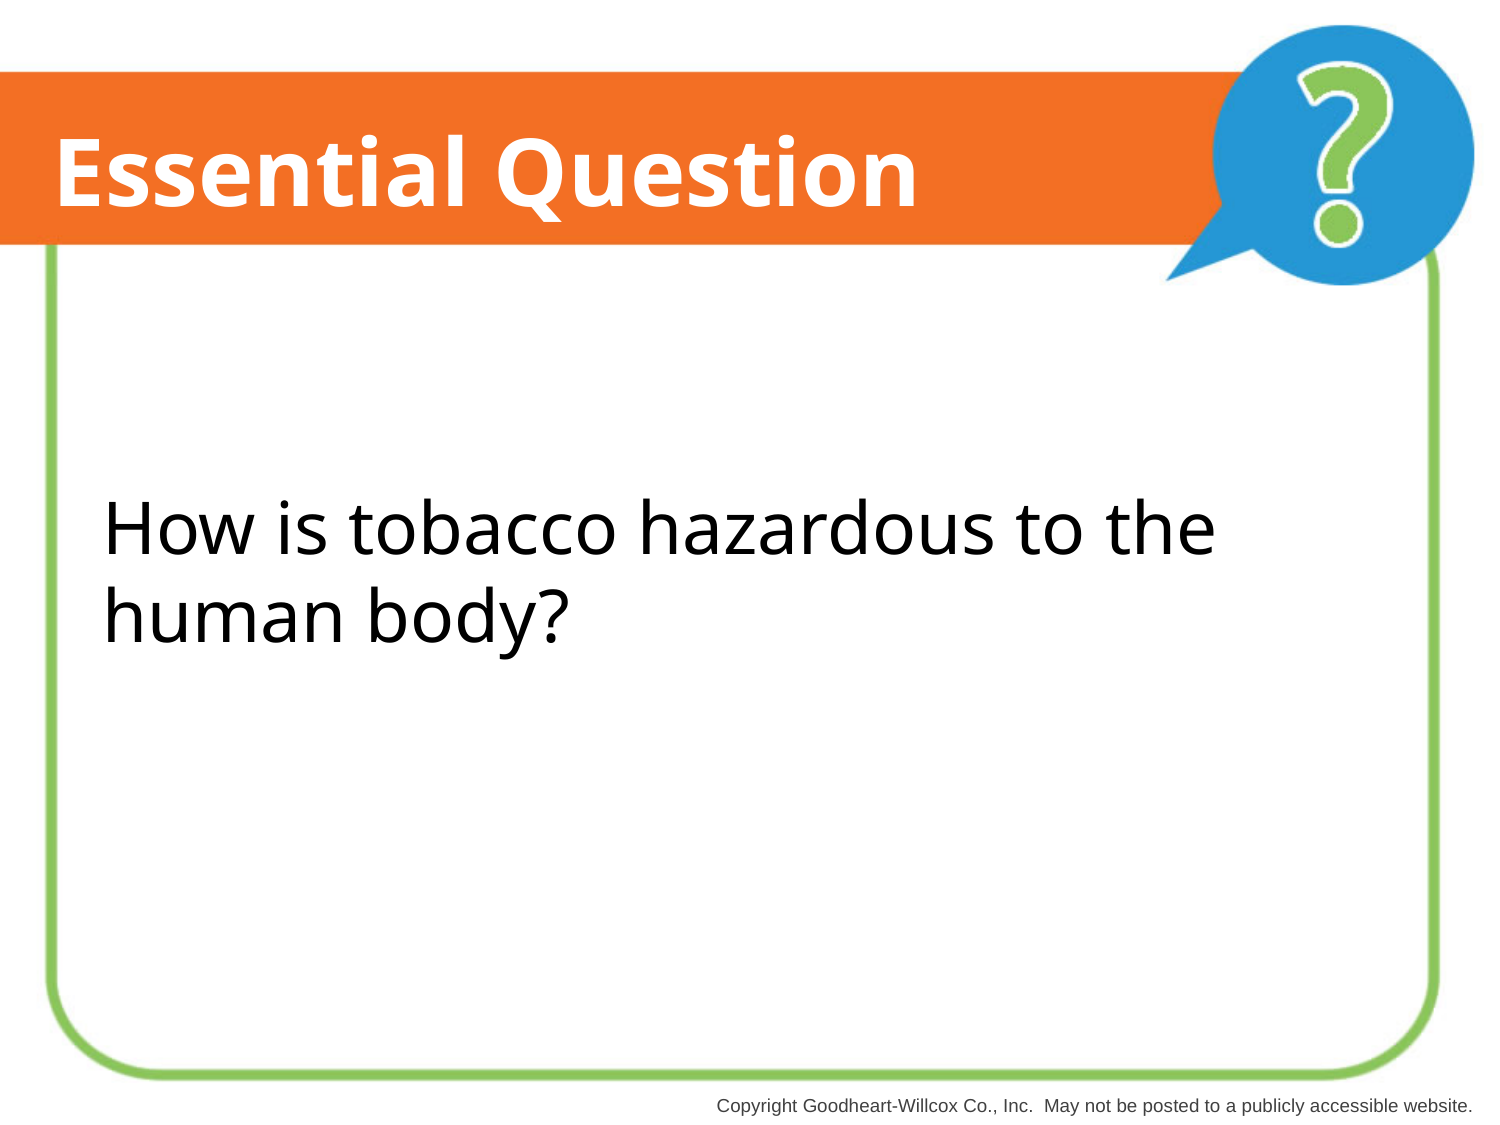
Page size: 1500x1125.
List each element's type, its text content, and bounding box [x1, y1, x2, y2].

list How is tobacco hazardous to the human body? [87, 474, 1388, 760]
title Essential Question [37, 87, 1388, 251]
picture [0, 0, 1500, 1125]
